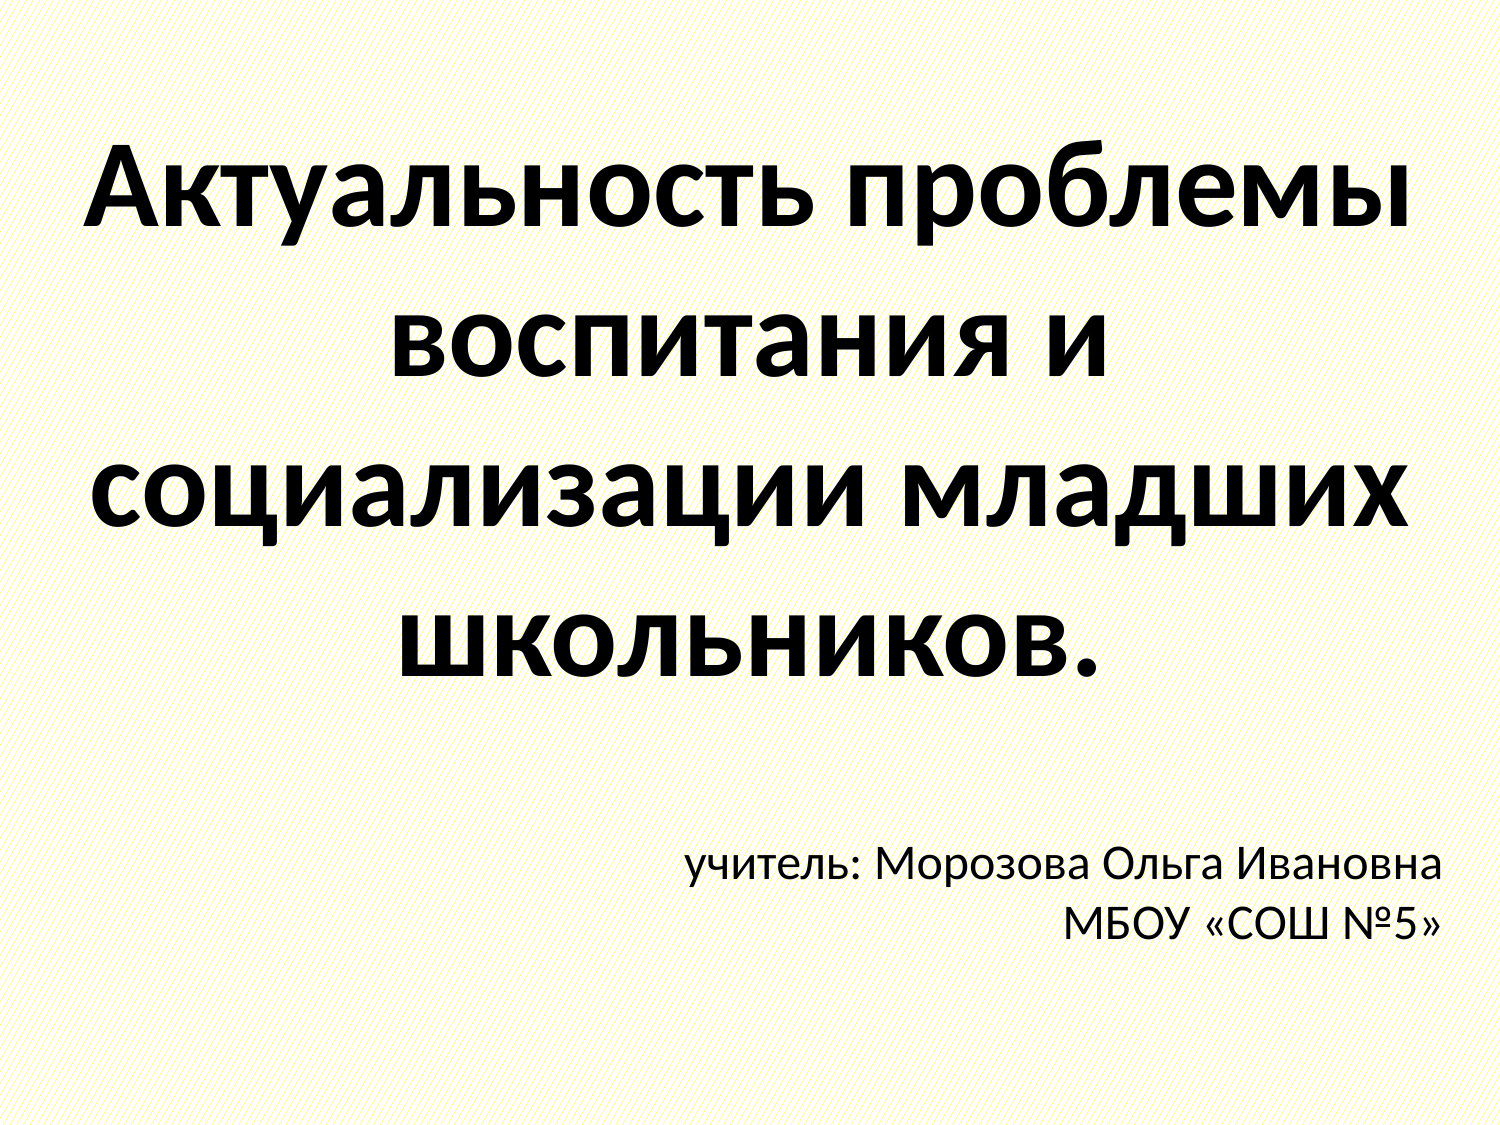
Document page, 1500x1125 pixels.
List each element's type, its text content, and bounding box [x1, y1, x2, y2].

title Актуальность проблемы воспитания и социализации младших школьников. [29, 90, 1471, 714]
subtitle учитель: Морозова Ольга Ивановна МБОУ «СОШ №5» [667, 822, 1459, 996]
